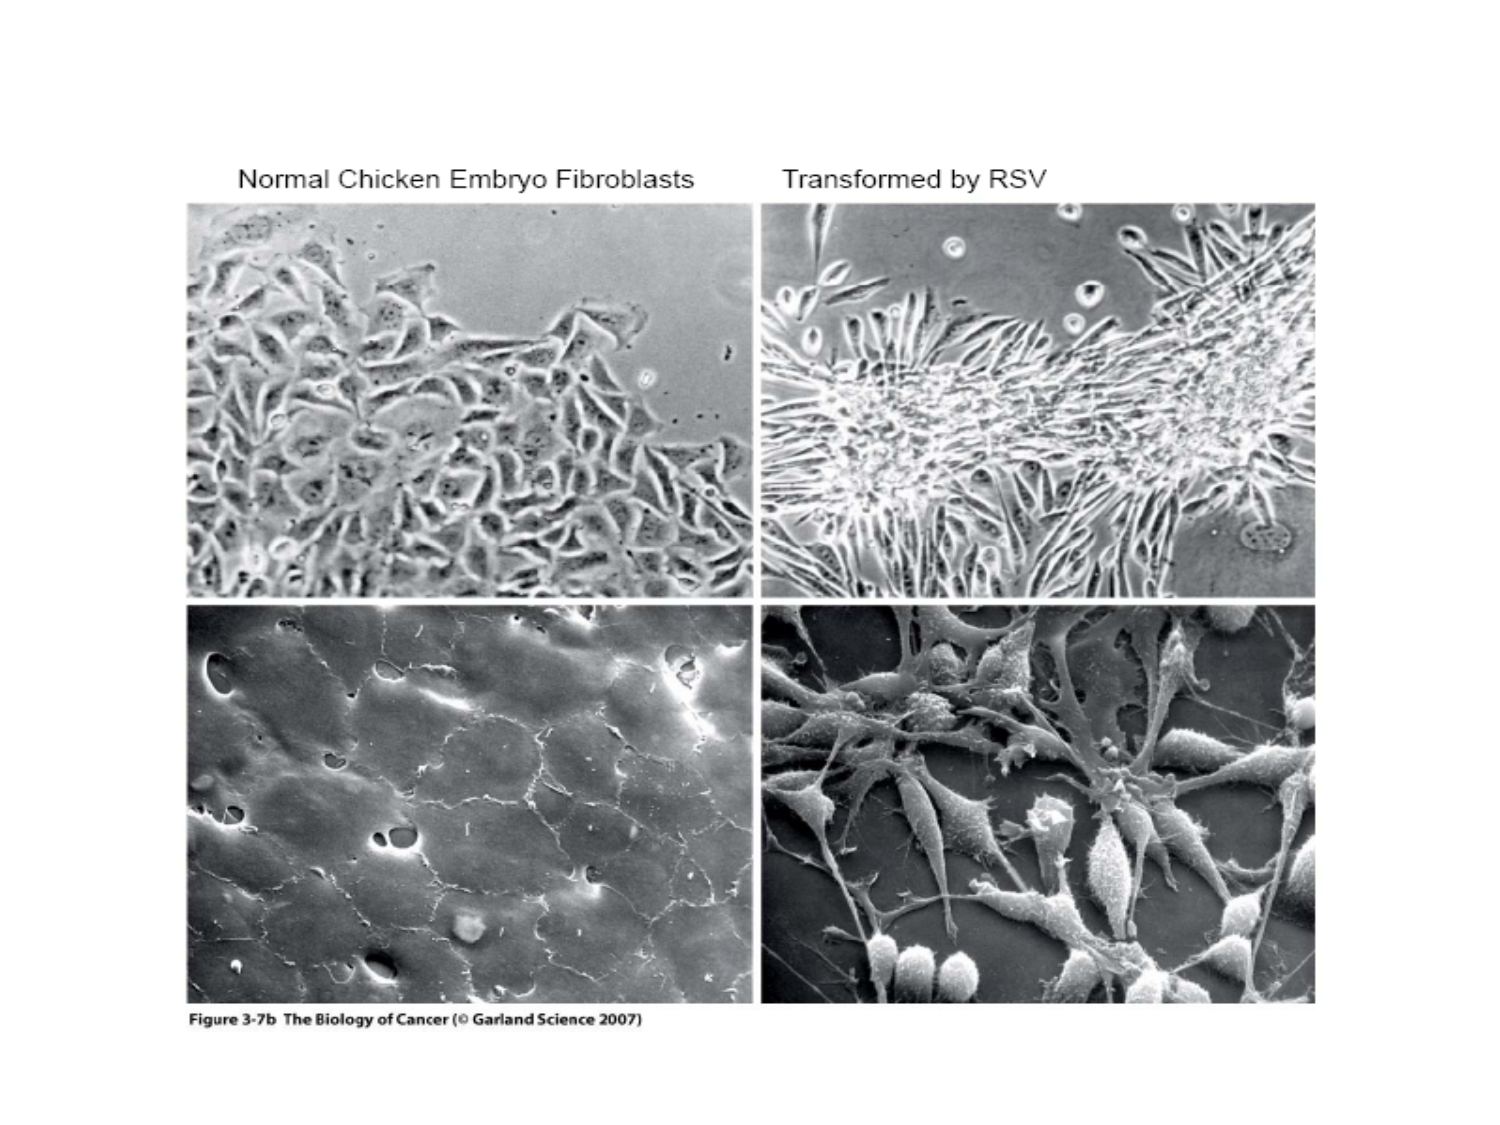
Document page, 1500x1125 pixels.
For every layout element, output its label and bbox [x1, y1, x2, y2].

picture [163, 128, 1325, 1039]
